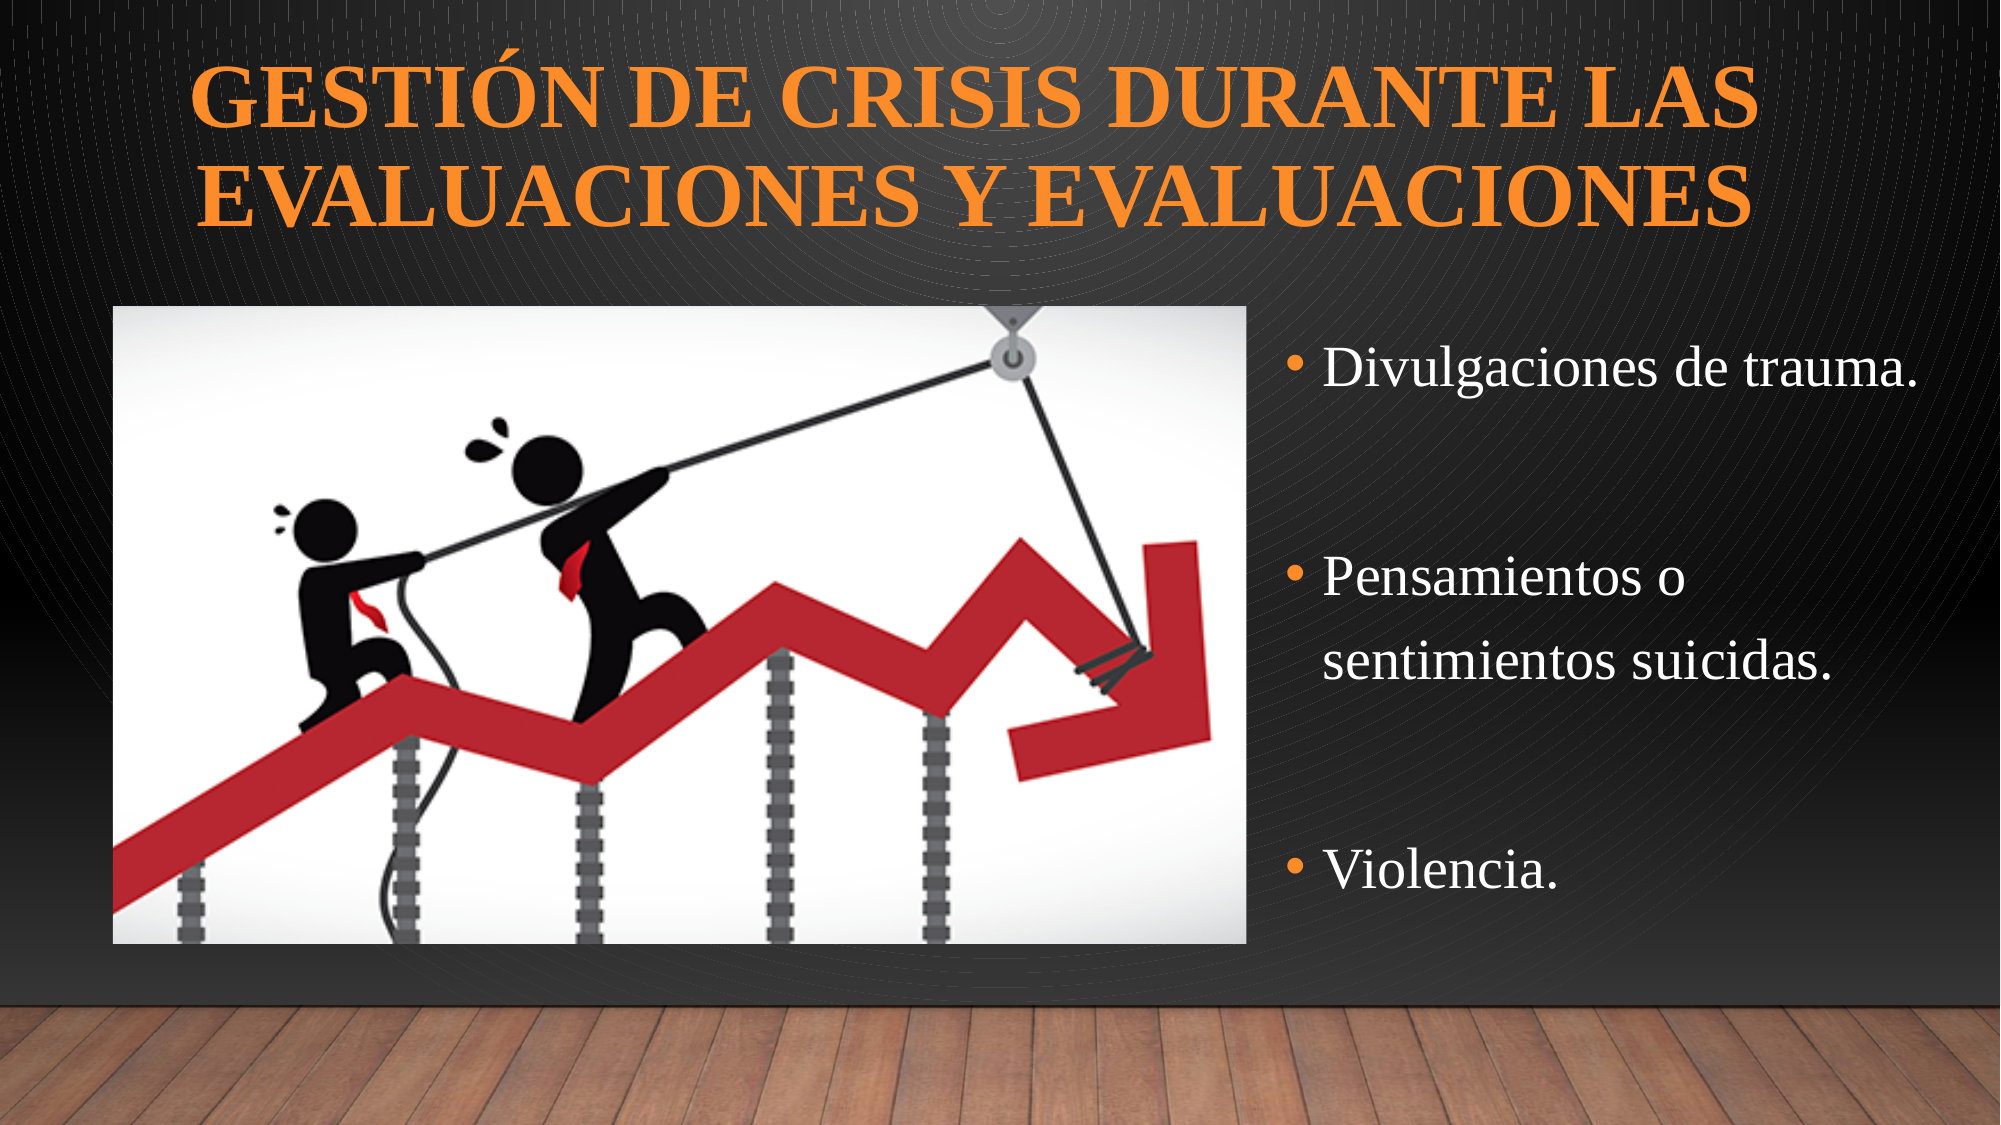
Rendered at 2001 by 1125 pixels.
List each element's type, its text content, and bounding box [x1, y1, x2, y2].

picture [112, 305, 1247, 945]
list Divulgaciones de trauma. Pensamientos o sentimientos suicidas. Violencia. [1270, 306, 2000, 909]
picture [0, 1005, 2000, 1125]
title GESTIÓN DE CRISIS DURANTE LAS EVALUACIONES Y EVALUACIONES [88, 27, 1864, 266]
